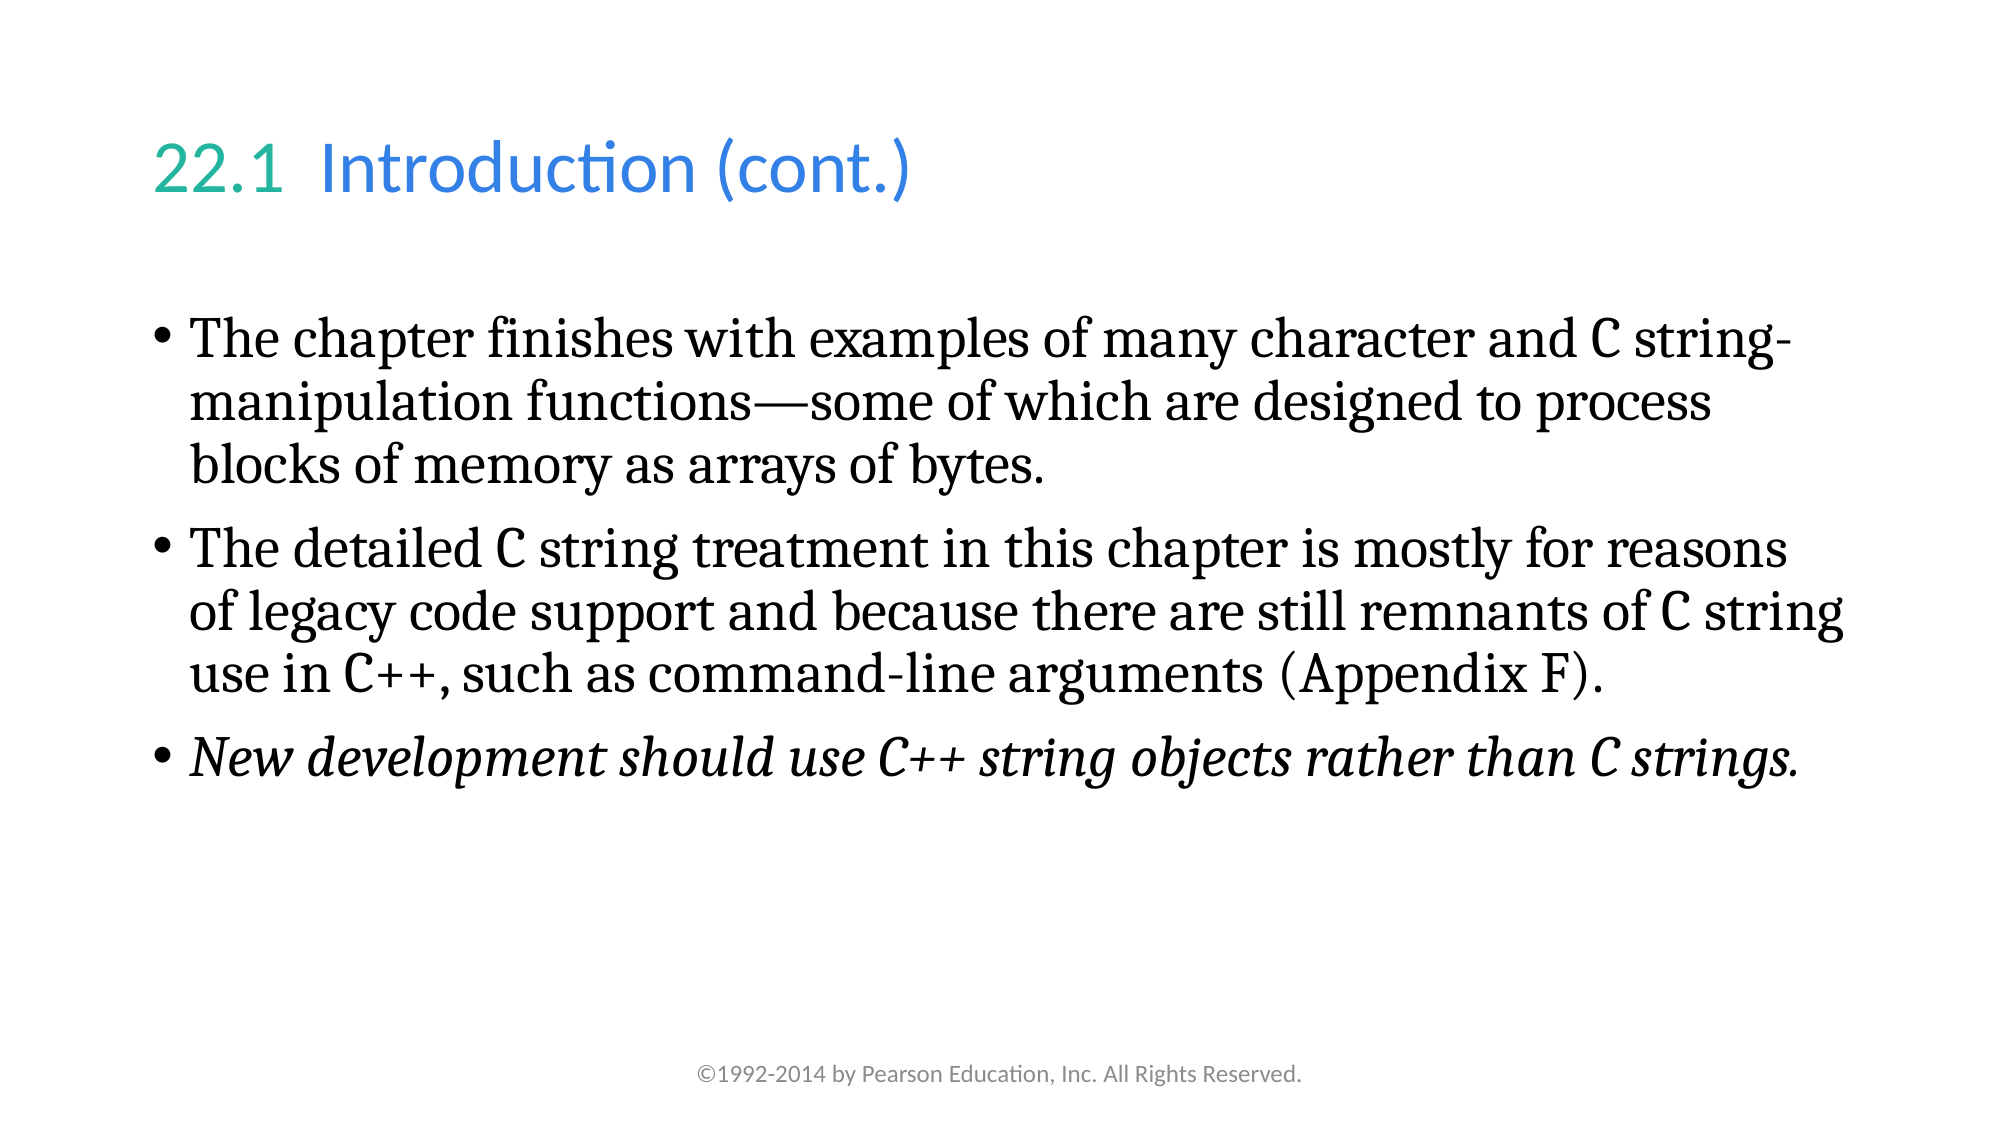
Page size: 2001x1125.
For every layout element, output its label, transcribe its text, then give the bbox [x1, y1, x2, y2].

title 22.1 Introduction (cont.) [137, 59, 1863, 278]
footer ©1992-2014 by Pearson Education, Inc. All Rights Reserved. [662, 1042, 1338, 1103]
list The chapter finishes with examples of many character and C string-manipulation functions—some of which are designed to process blocks of memory as arrays of bytes. The detailed C string treatment in this chapter is mostly for reasons of legacy code support and because there are still remnants of C string use in C++, such as command-line arguments (Appendix F). New development should use C++ string objects rather than C strings. [137, 299, 1863, 1014]
